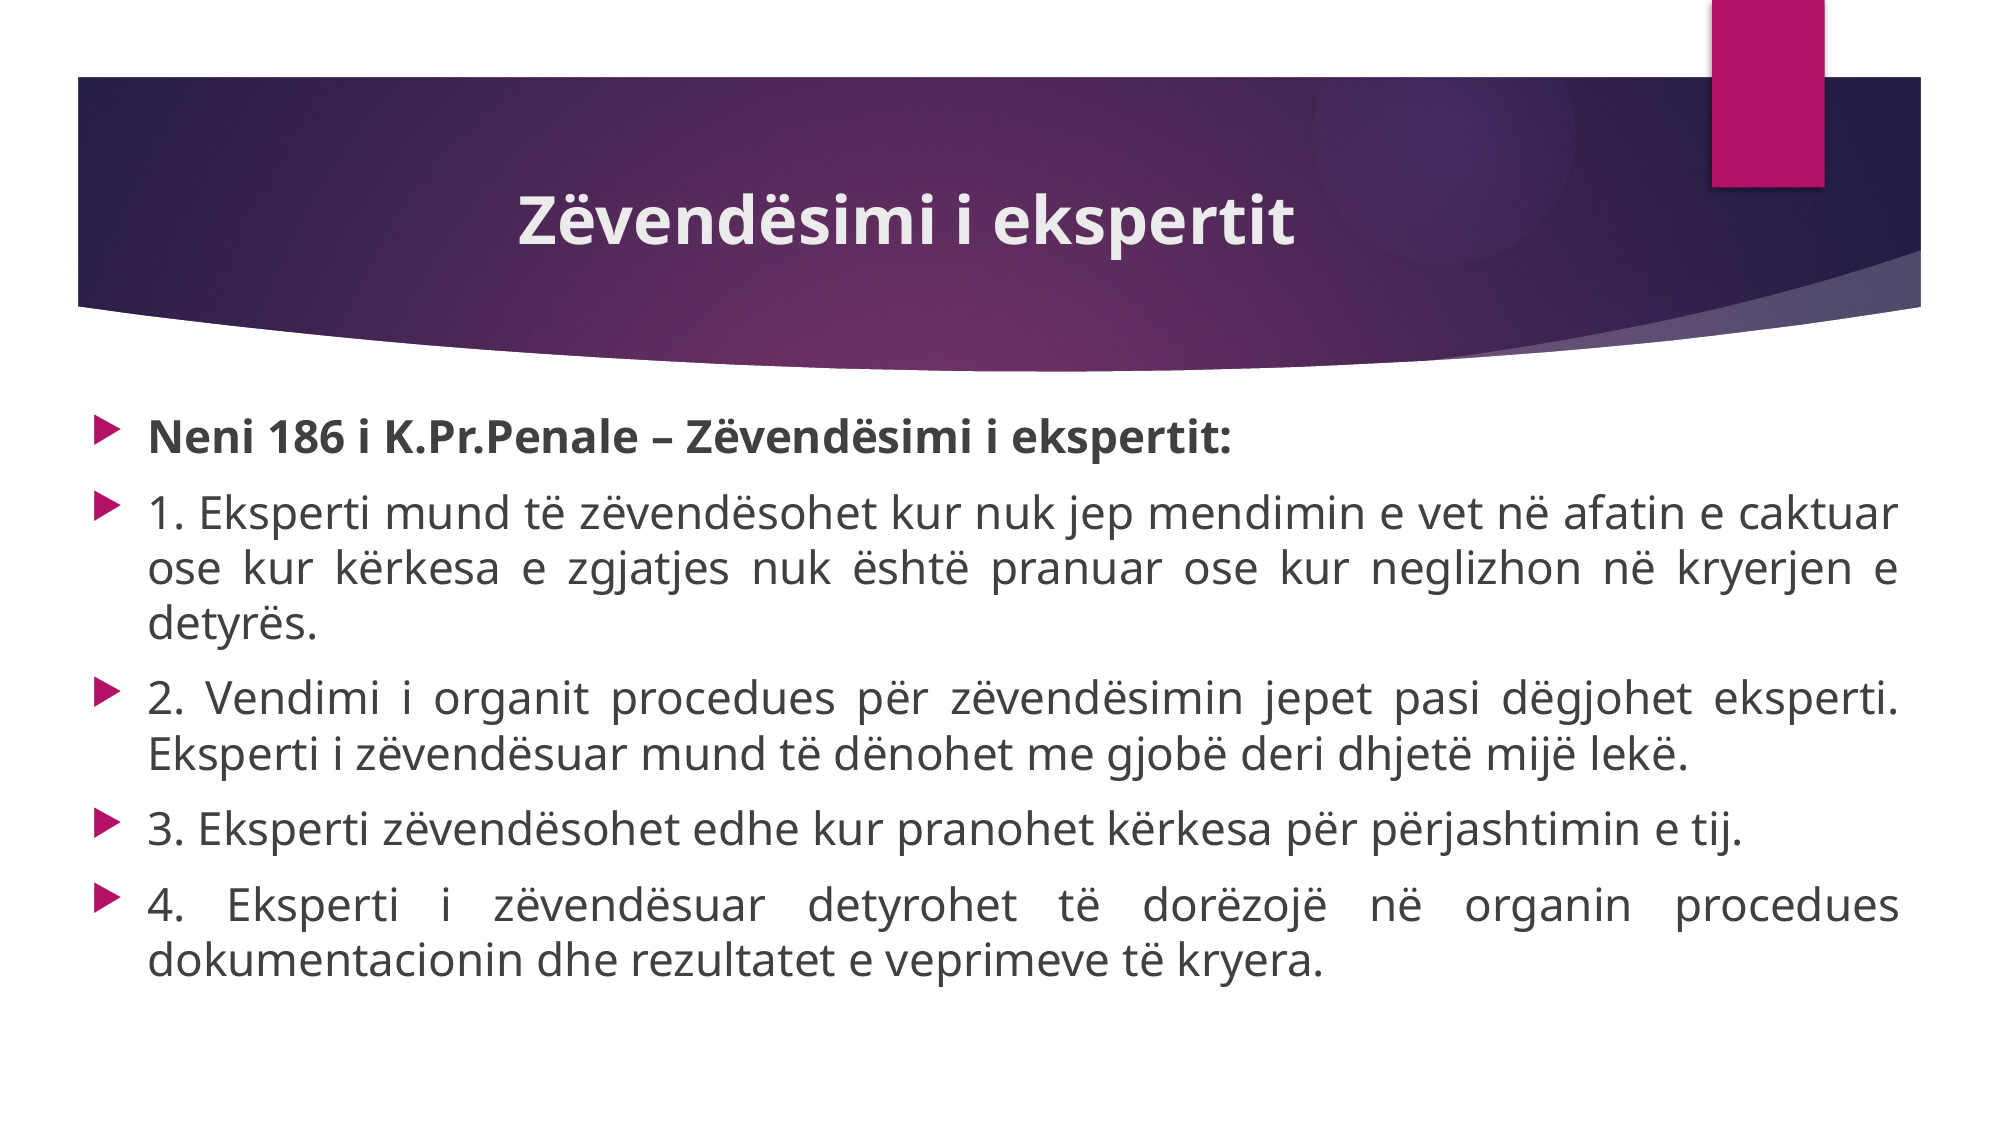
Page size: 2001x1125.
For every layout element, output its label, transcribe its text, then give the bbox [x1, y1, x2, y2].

list Neni 186 i K.Pr.Penale – Zëvendësimi i ekspertit: 1. Eksperti mund të zëvendësohet kur nuk jep mendimin e vet në afatin e caktuar ose kur kërkesa e zgjatjes nuk është pranuar ose kur neglizhon në kryerjen e detyrës. 2. Vendimi i organit procedues për zëvendësimin jepet pasi dëgjohet eksperti. Eksperti i zëvendësuar mund të dënohet me gjobë deri dhjetë mijë lekë. 3. Eksperti zëvendësohet edhe kur pranohet kërkesa për përjashtimin e tij. 4. Eksperti i zëvendësuar detyrohet të dorëzojë në organin procedues dokumentacionin dhe rezultatet e veprimeve të kryera. [75, 399, 1917, 1075]
title Zëvendësimi i ekspertit [189, 159, 1627, 276]
